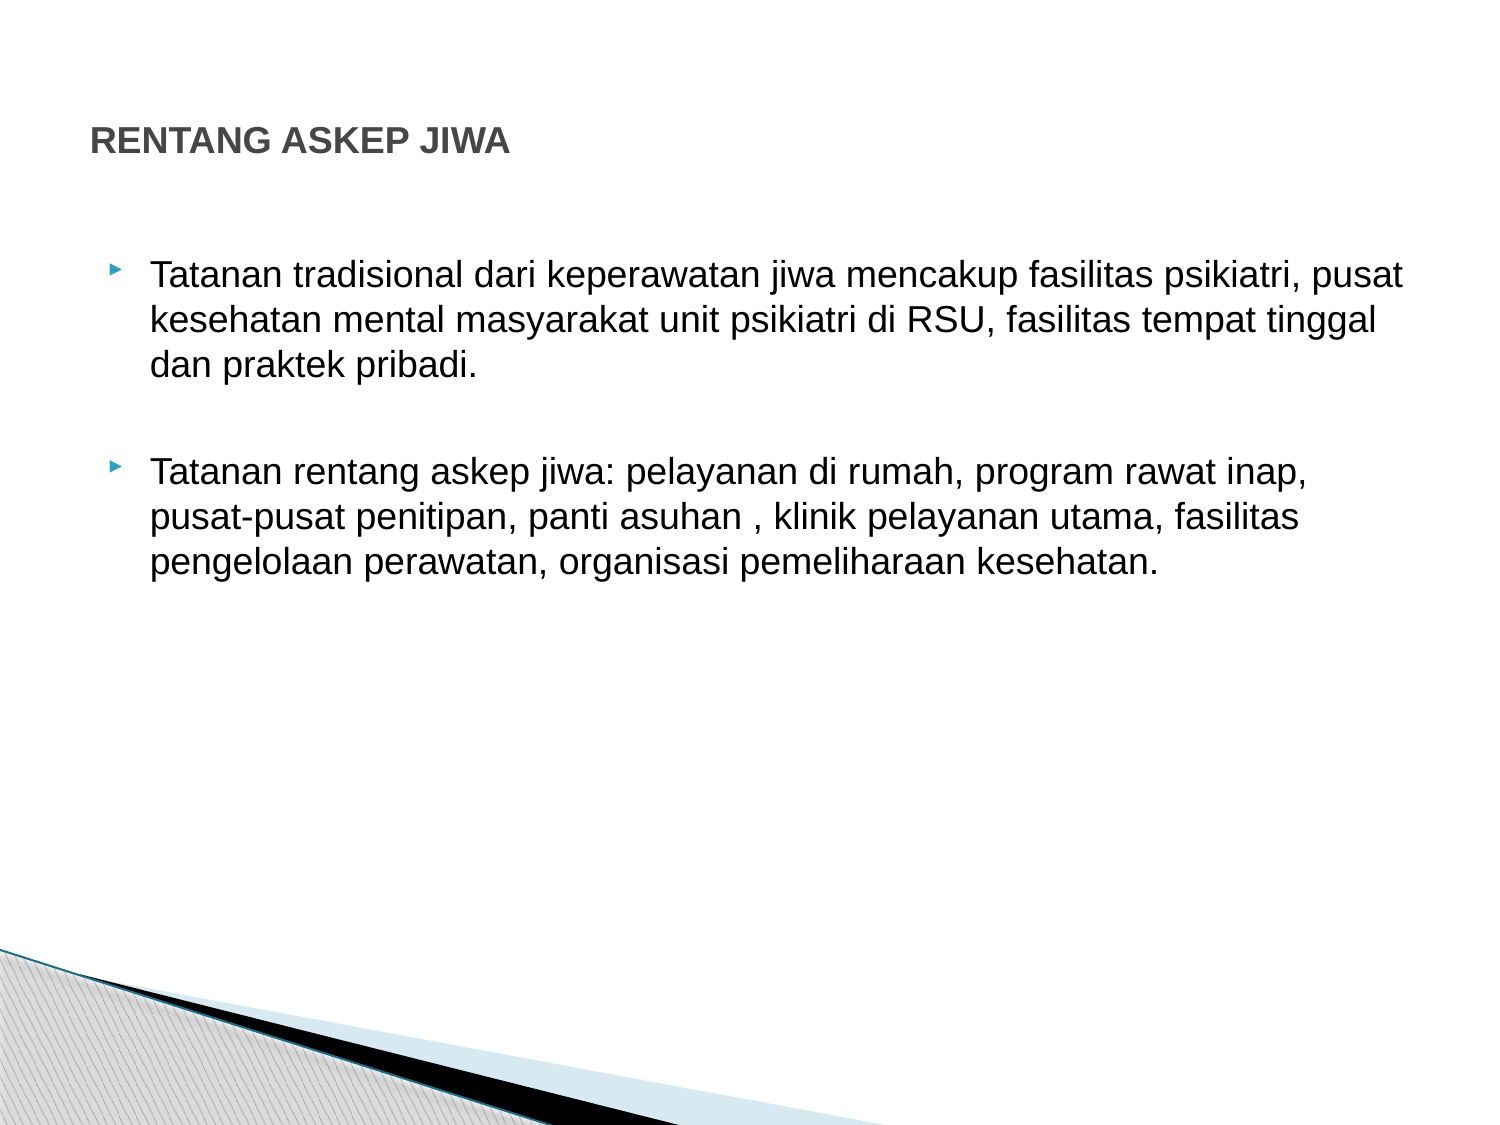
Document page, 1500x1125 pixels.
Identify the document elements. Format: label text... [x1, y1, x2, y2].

title RENTANG ASKEP JIWA [75, 45, 1425, 233]
list Tatanan tradisional dari keperawatan jiwa mencakup fasilitas psikiatri, pusat kesehatan mental masyarakat unit psikiatri di RSU, fasilitas tempat tinggal dan praktek pribadi. Tatanan rentang askep jiwa: pelayanan di rumah, program rawat inap, pusat-pusat penitipan, panti asuhan , klinik pelayanan utama, fasilitas pengelolaan perawatan, organisasi pemeliharaan kesehatan. [75, 243, 1425, 986]
